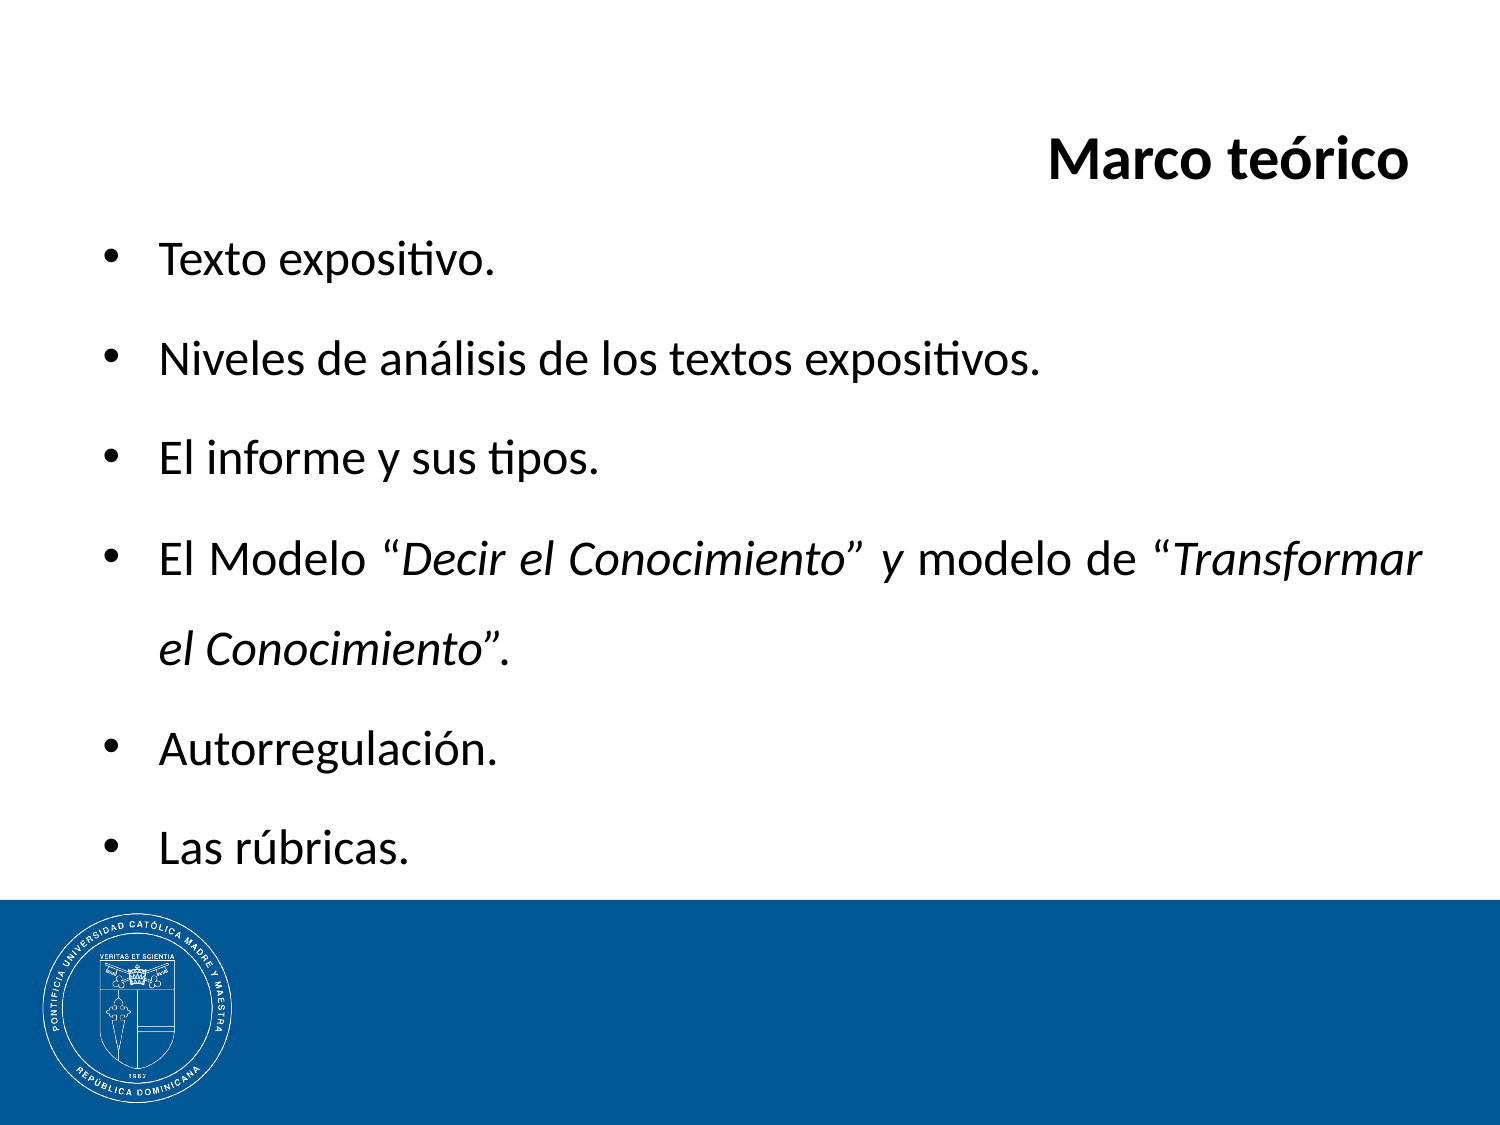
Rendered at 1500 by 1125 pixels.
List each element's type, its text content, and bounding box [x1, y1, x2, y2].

title Marco teórico [75, 45, 1425, 200]
picture [24, 903, 251, 1113]
list Texto expositivo. Niveles de análisis de los textos expositivos. El informe y sus tipos. El Modelo “Decir el Conocimiento” y modelo de “Transformar el Conocimiento”. Autorregulación. Las rúbricas. [87, 187, 1438, 898]
text_box [0, 898, 1500, 1125]
